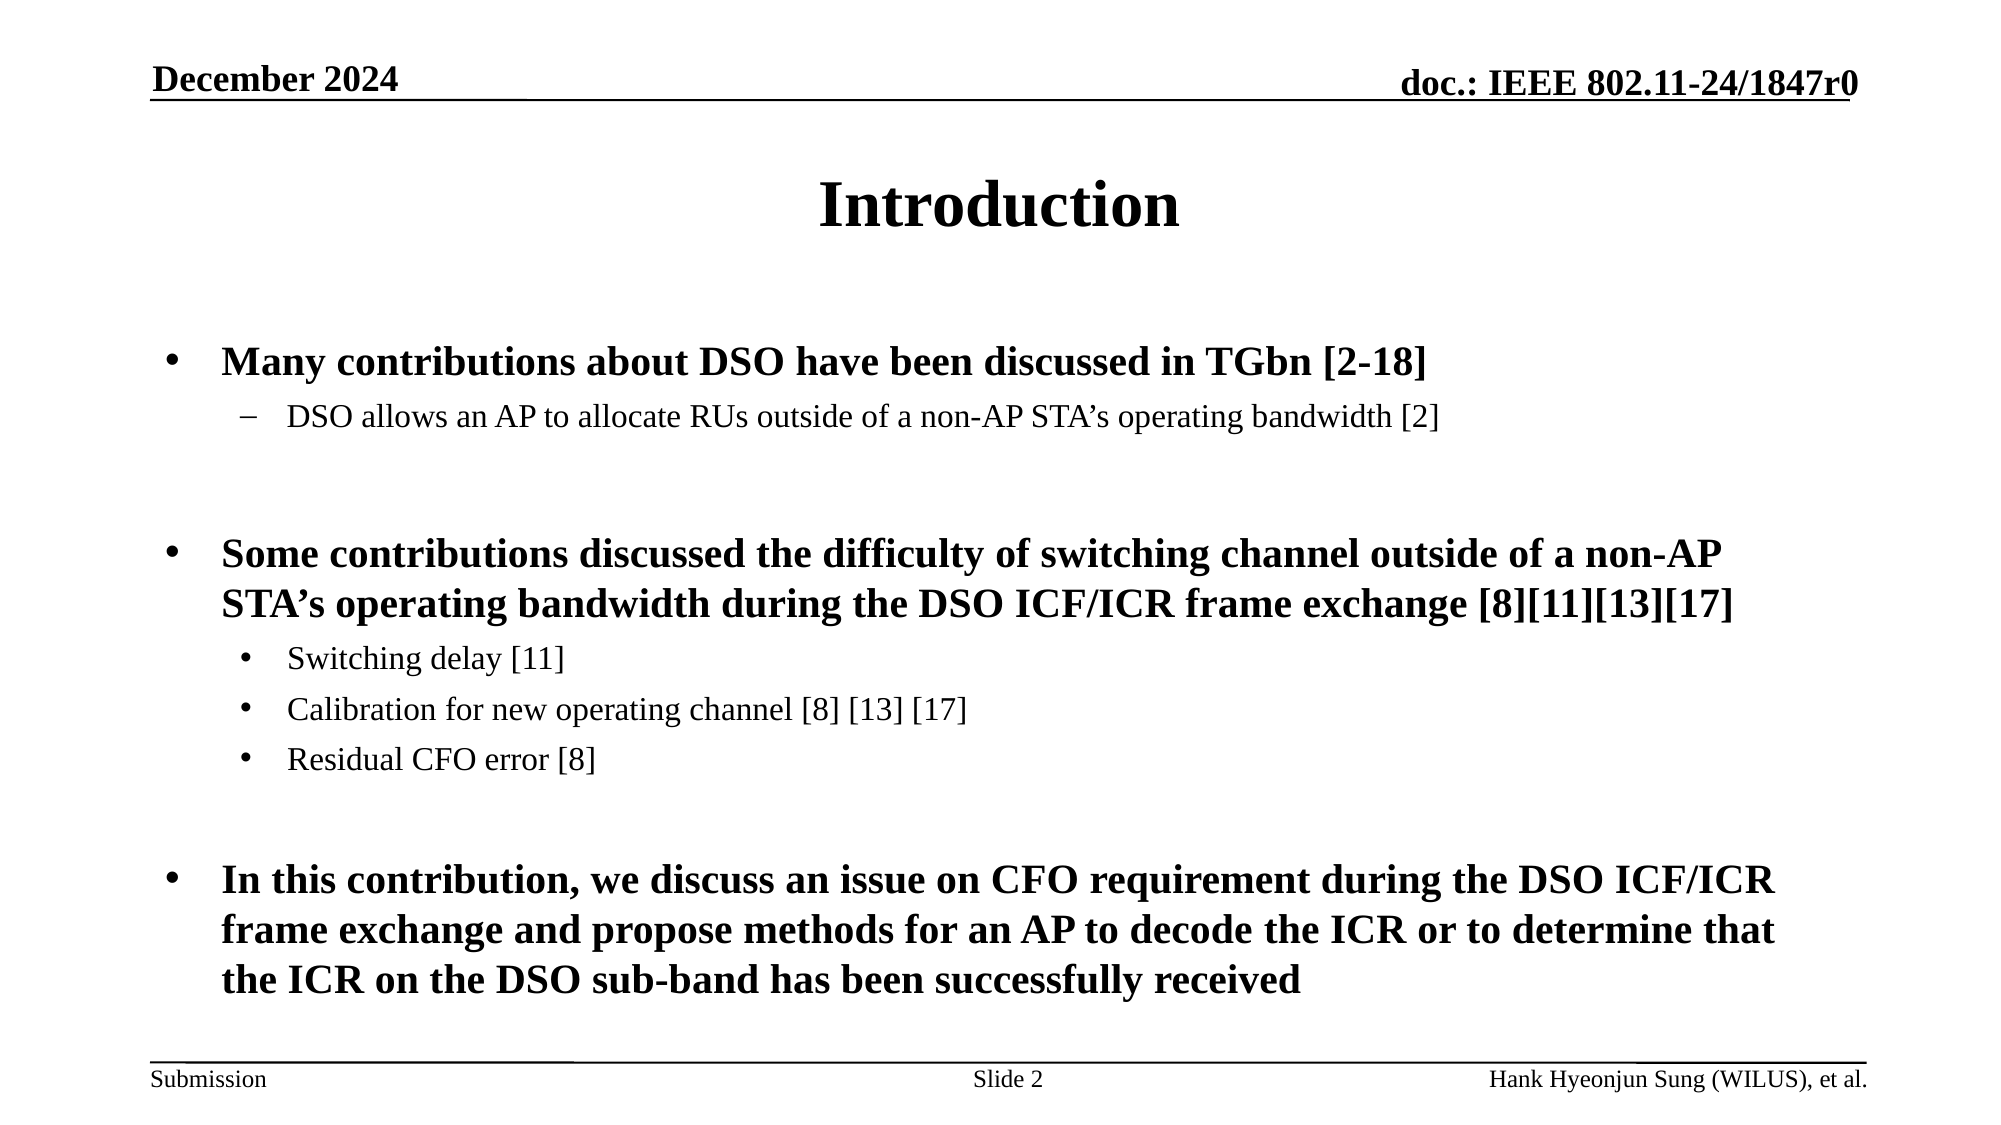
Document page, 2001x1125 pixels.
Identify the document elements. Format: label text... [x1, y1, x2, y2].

footer Hank Hyeonjun Sung (WILUS), et al. [1171, 1061, 1869, 1093]
slide_number Slide 2 [950, 1061, 1067, 1123]
list Many contributions about DSO have been discussed in TGbn [2-18] DSO allows an AP to allocate RUs outside of a non-AP STA’s operating bandwidth [2] Some contributions discussed the difficulty of switching channel outside of a non-AP STA’s operating bandwidth during the DSO ICF/ICR frame exchange [8][11][13][17] Switching delay [11] Calibration for new operating channel [8] [13] [17] Residual CFO error [8] In this contribution, we discuss an issue on CFO requirement during the DSO ICF/ICR frame exchange and propose methods for an AP to decode the ICR or to determine that the ICR on the DSO sub-band has been successfully received [149, 326, 1850, 1002]
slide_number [152, 54, 563, 100]
title Introduction [149, 112, 1850, 288]
